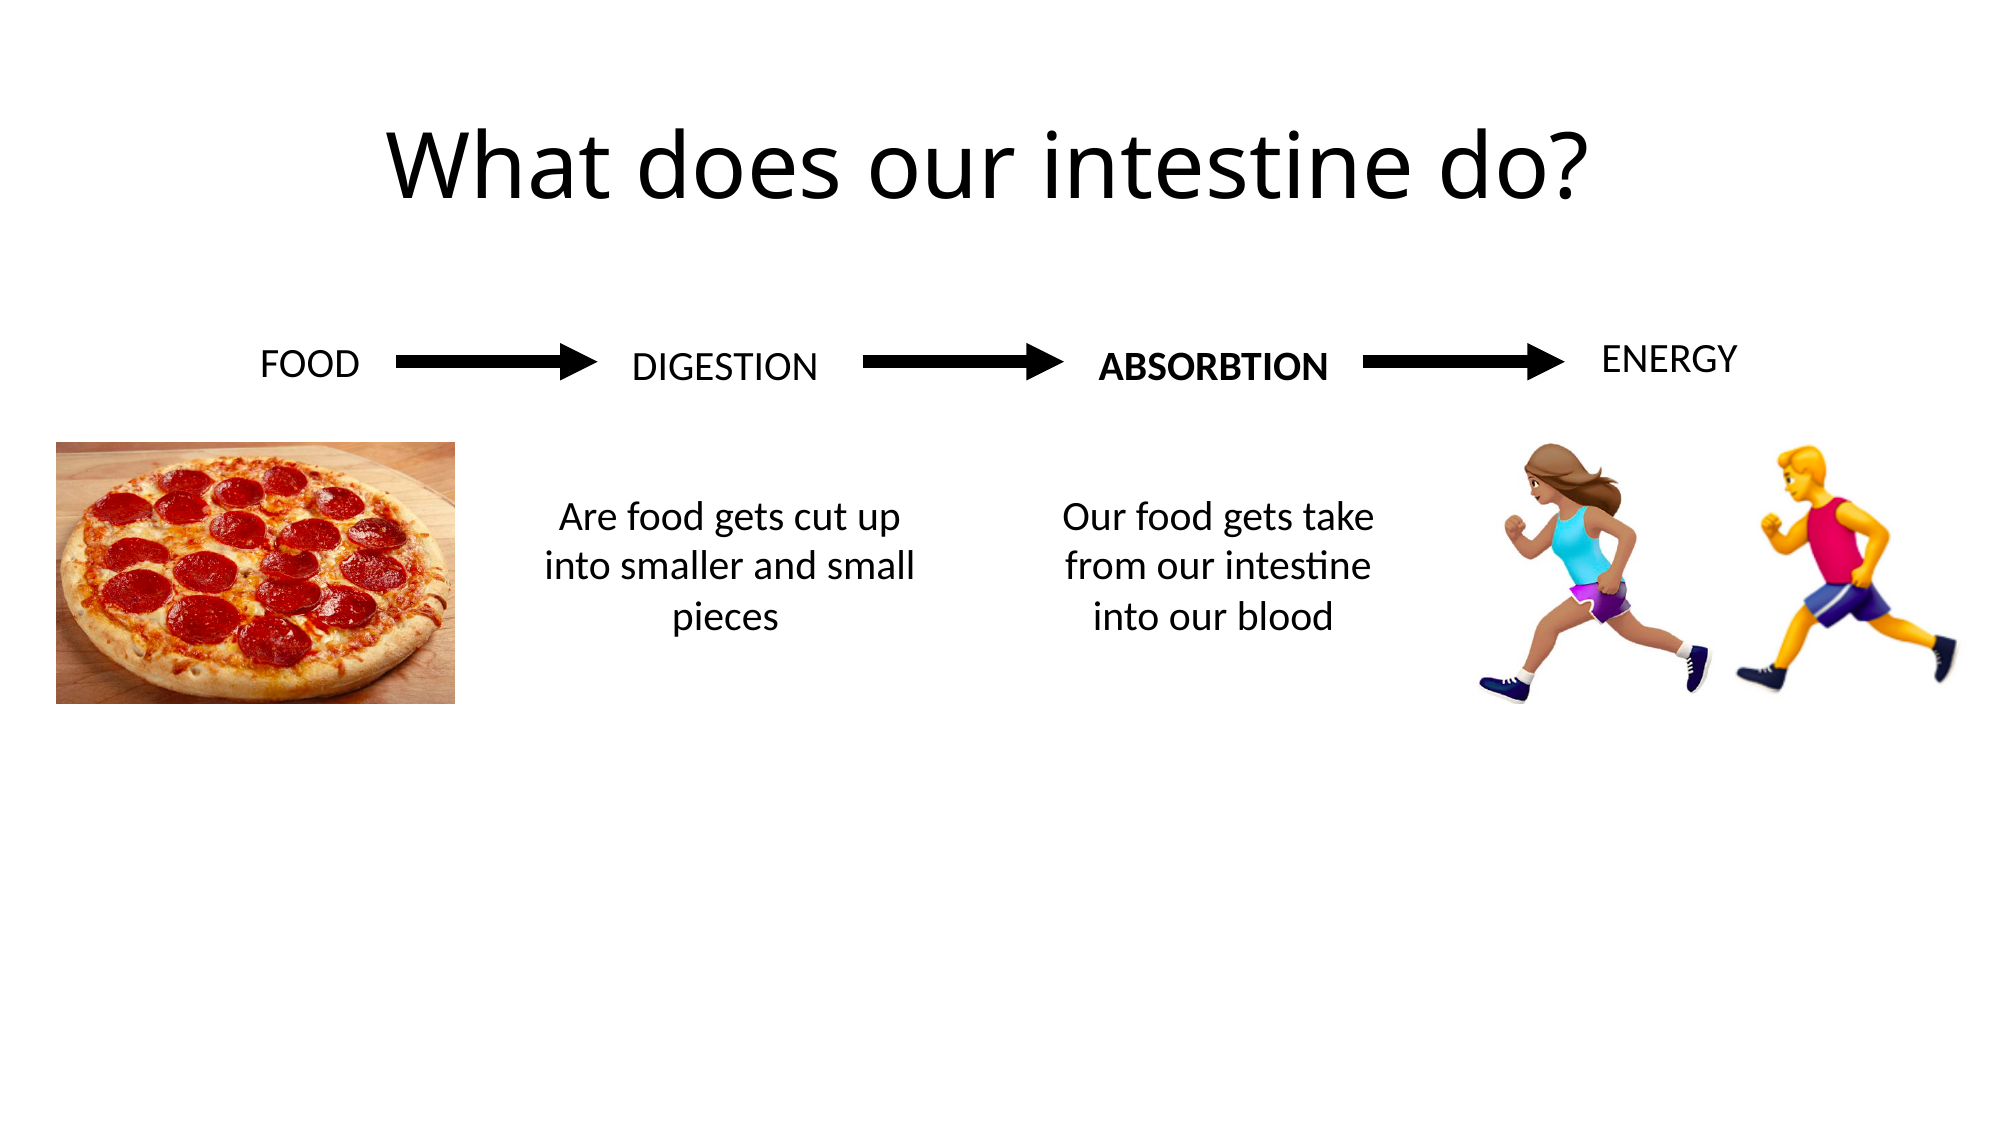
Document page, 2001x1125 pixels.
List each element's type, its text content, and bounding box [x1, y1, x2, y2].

title What does our intestine do? [137, 59, 1863, 278]
text_box ENERGY [1586, 322, 1994, 388]
text_box DIGESTION Are food gets cut up into smaller and small pieces [525, 330, 936, 646]
text_box FOOD [116, 328, 504, 394]
picture [56, 442, 455, 704]
picture [1455, 434, 1976, 704]
text_box ABSORBTION Our food gets take from our intestine into our blood [1033, 330, 1404, 646]
